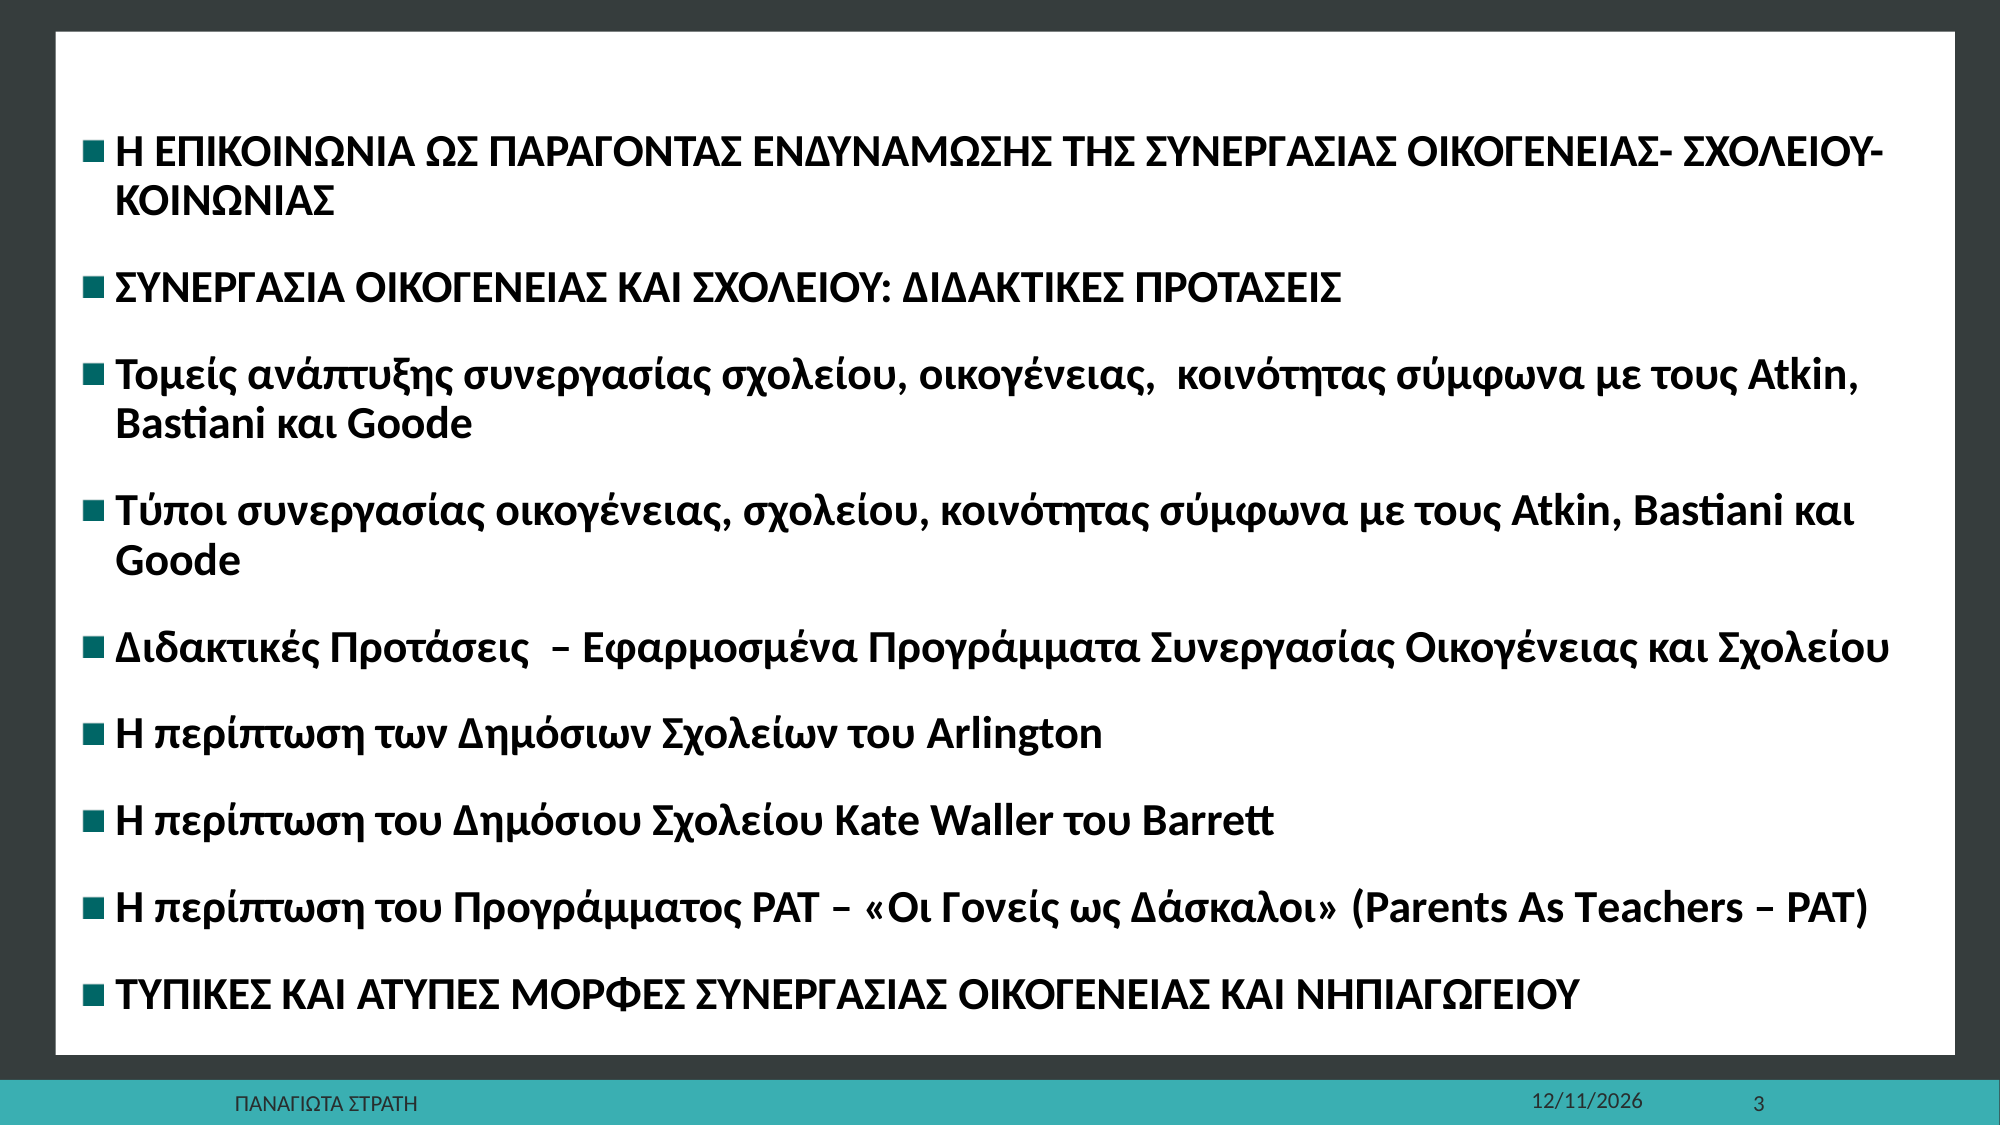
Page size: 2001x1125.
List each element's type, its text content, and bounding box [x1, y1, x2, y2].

picture [78, 979, 104, 1006]
slide_number 3 [1674, 1083, 1780, 1122]
picture [78, 135, 104, 162]
picture [78, 805, 104, 832]
picture [78, 718, 104, 745]
footer Παναγιωτα Στρατη [220, 1083, 1395, 1122]
picture [78, 631, 104, 658]
picture [78, 271, 104, 298]
list Η ΕΠΙΚΟΙΝΩΝΙΑ ΩΣ ΠΑΡΑΓΟΝΤΑΣ ΕΝΔΥΝΑΜΩΣΗΣ ΤΗΣ ΣΥΝΕΡΓΑΣΙΑΣ ΟΙΚΟΓΕΝΕΙΑΣ- ΣΧΟΛΕΙΟΥ- ΚΟΙΝΩΝΙΑΣ ΣΥΝΕΡΓΑΣΙΑ ΟΙΚΟΓΕΝΕΙΑΣ ΚΑΙ ΣΧΟΛΕΙΟΥ: ΔΙΔΑΚΤΙΚΕΣ ΠΡΟΤΑΣΕΙΣ Τομείς ανάπτυξης συνεργασίας σχολείου, οικογένειας, κοινότητας σύμφωνα με τους Atkin, Bastiani και Goode Τύποι συνεργασίας οικογένειας, σχολείου, κοινότητας σύμφωνα με τους Atkin, Bastiani και Goode Διδακτικές Προτάσεις – Εφαρμοσμένα Προγράμματα Συνεργασίας Οικογένειας και Σχολείου Η περίπτωση των Δημόσιων Σχολείων του Arlington Η περίπτωση του Δημόσιου Σχολείου Kate Waller του Barrett Η περίπτωση του Προγράμματος ΡΑΤ – «Οι Γονείς ως Δάσκαλοι» (Parents Αs Τeachers – PAT) ΤΥΠΙΚΕΣ ΚΑΙ ΑΤΥΠΕΣ ΜΟΡΦΕΣ ΣΥΝΕΡΓΑΣΙΑΣ ΟΙΚΟΓΕΝΕΙΑΣ ΚΑΙ ΝΗΠΙΑΓΩΓΕΙΟΥ [55, 31, 1955, 1055]
picture [78, 358, 104, 385]
picture [78, 495, 104, 521]
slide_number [1415, 1083, 1659, 1122]
picture [78, 892, 104, 919]
